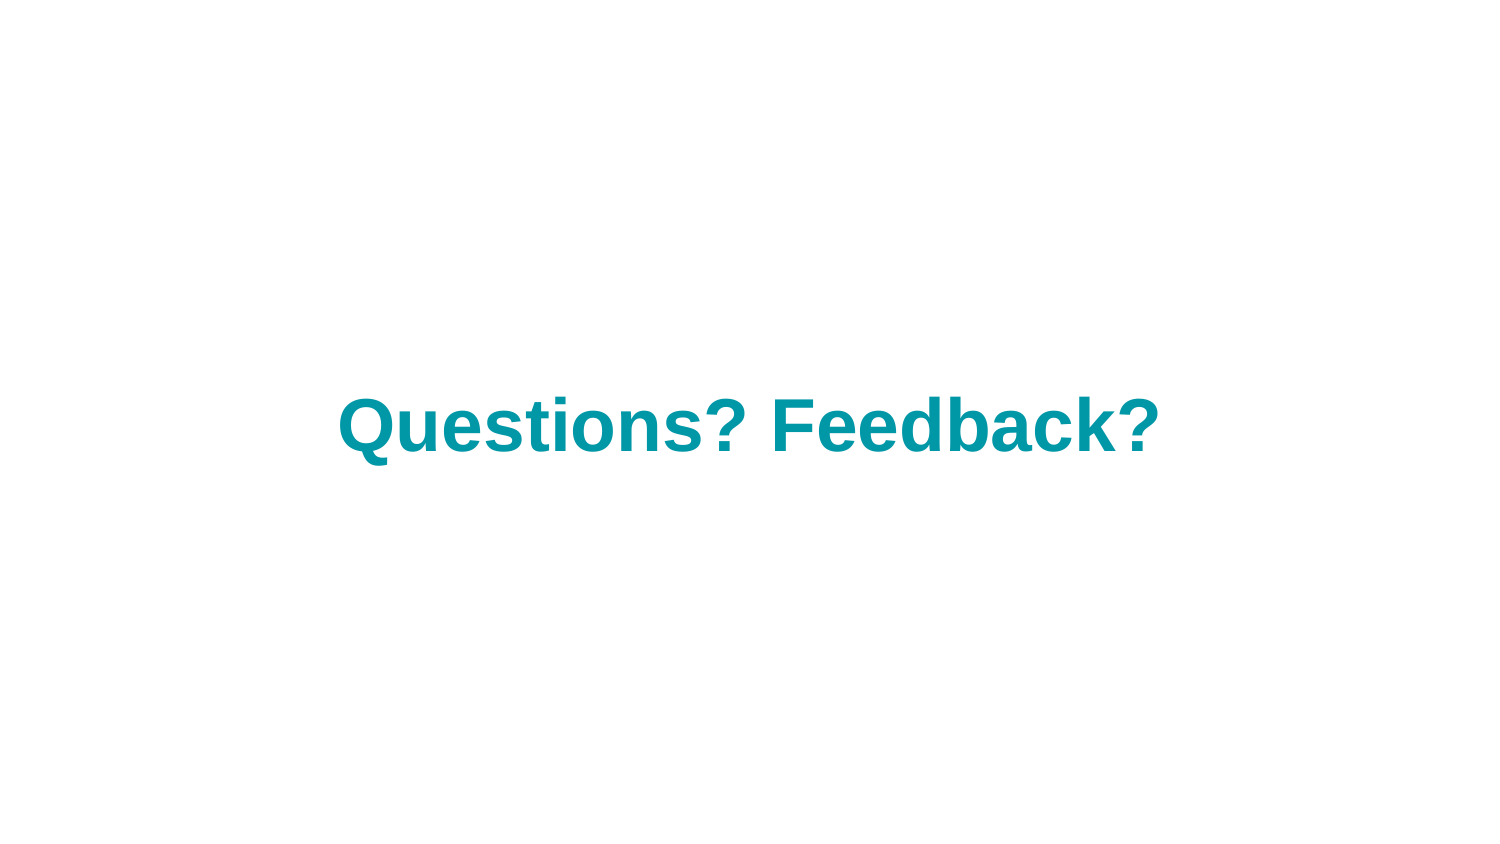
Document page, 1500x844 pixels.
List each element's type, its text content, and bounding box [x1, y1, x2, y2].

title Questions? Feedback? [51, 352, 1449, 491]
